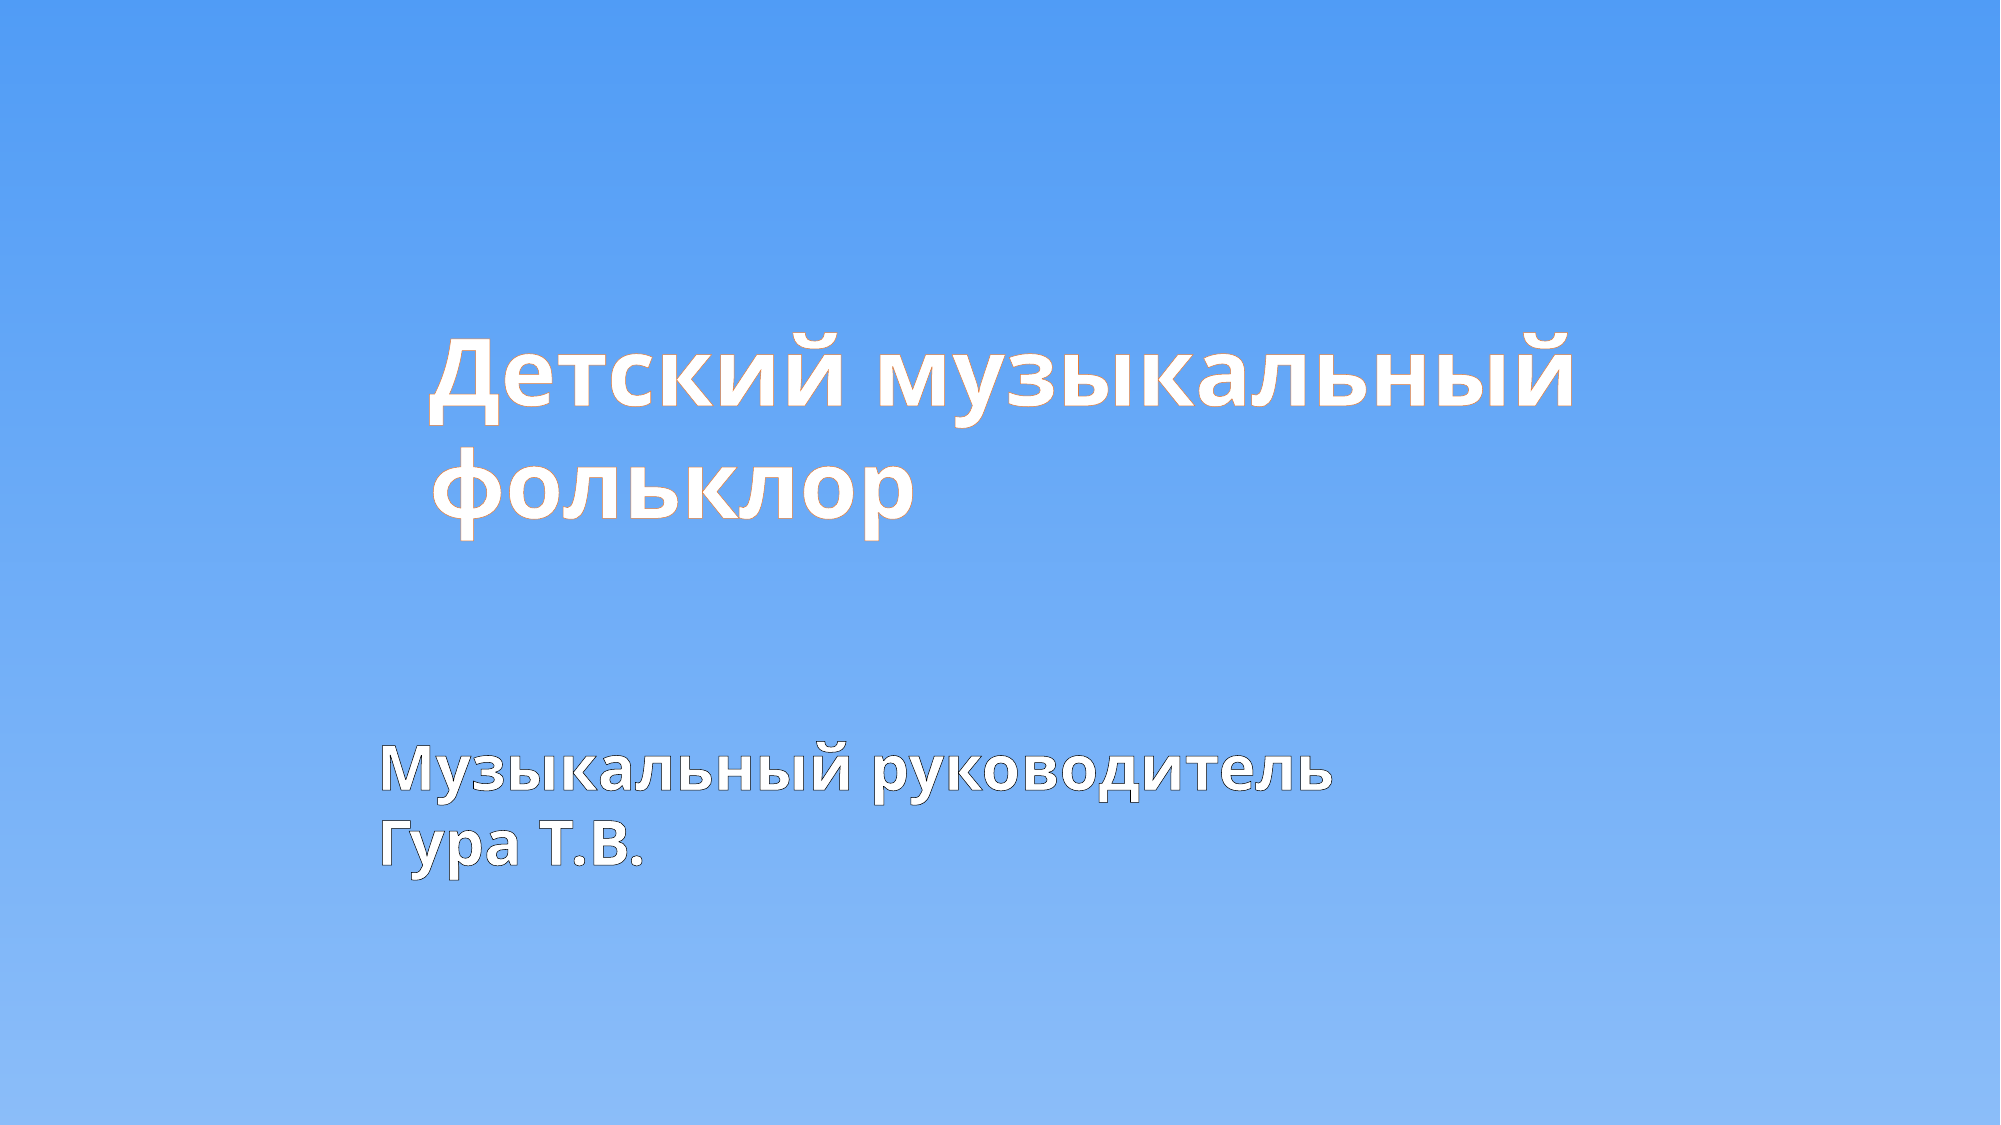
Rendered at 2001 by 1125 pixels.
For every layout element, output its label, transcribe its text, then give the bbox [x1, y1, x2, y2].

subtitle Музыкальный руководитель Гура Т.В. [361, 568, 1497, 889]
title Детский музыкальный фольклор [413, 173, 1877, 545]
